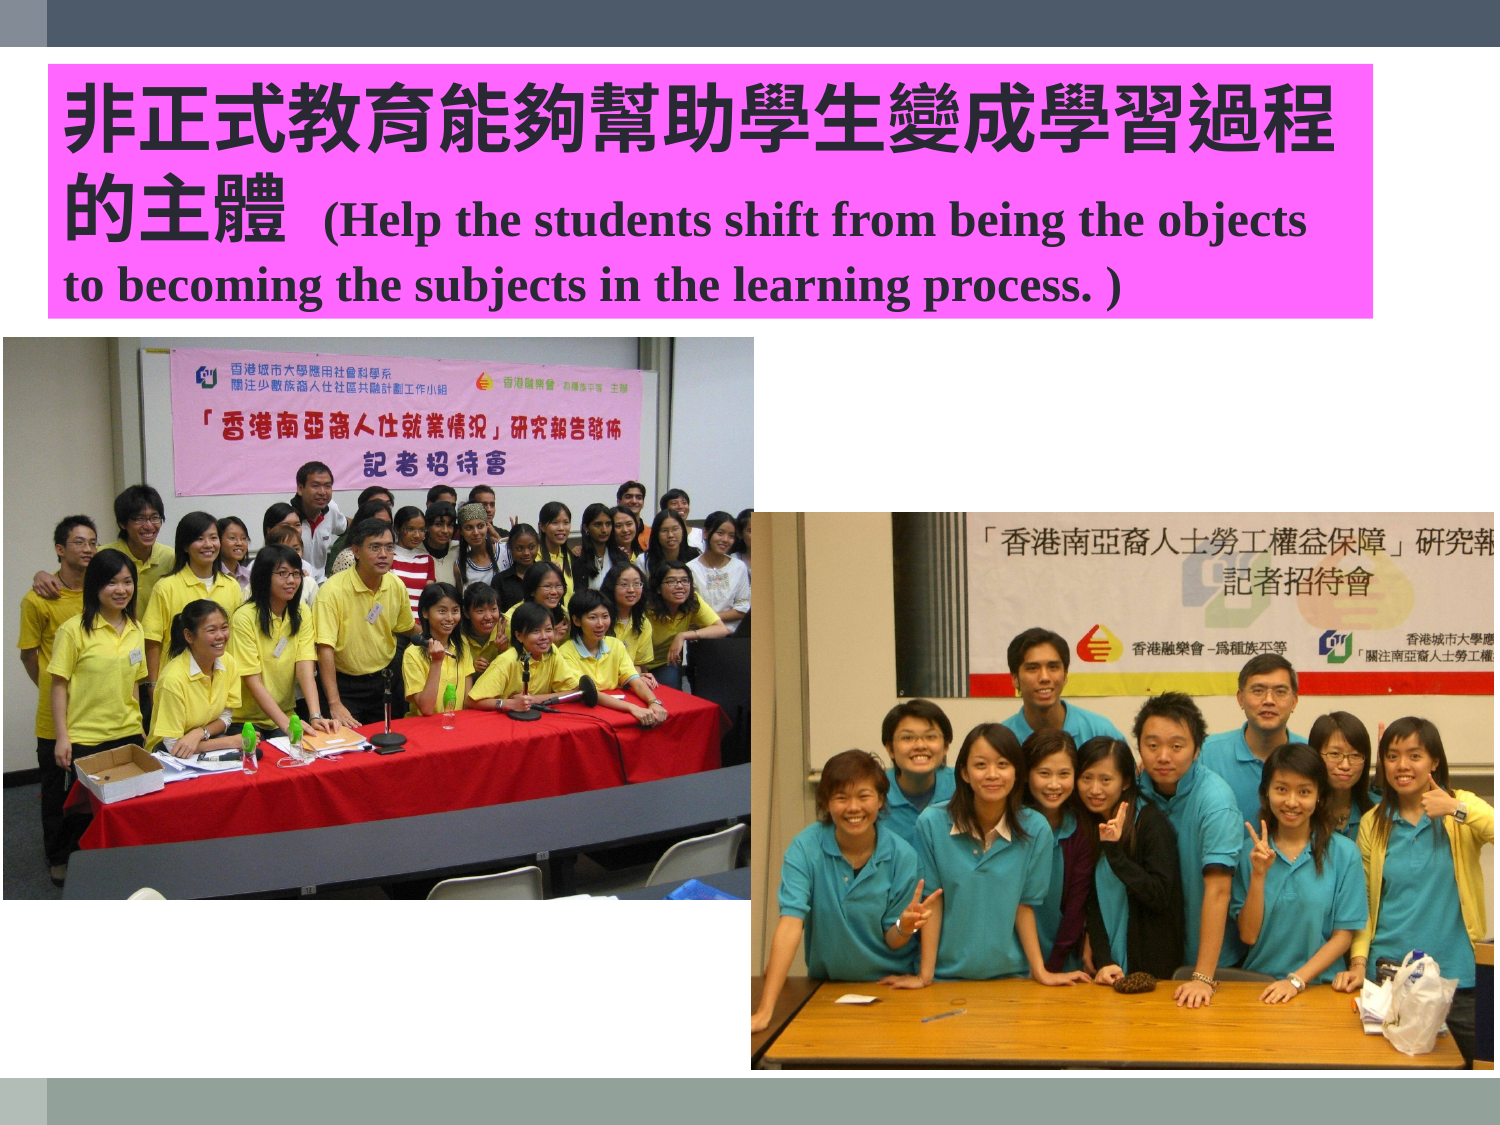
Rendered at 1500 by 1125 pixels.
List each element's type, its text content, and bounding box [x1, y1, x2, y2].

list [751, 512, 1494, 1070]
text_box 非正式教育能夠幫助學生變成學習過程的主體 (Help the students shift from being the objects to becoming the subjects in the learning process. ) [48, 63, 1374, 319]
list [3, 337, 754, 900]
